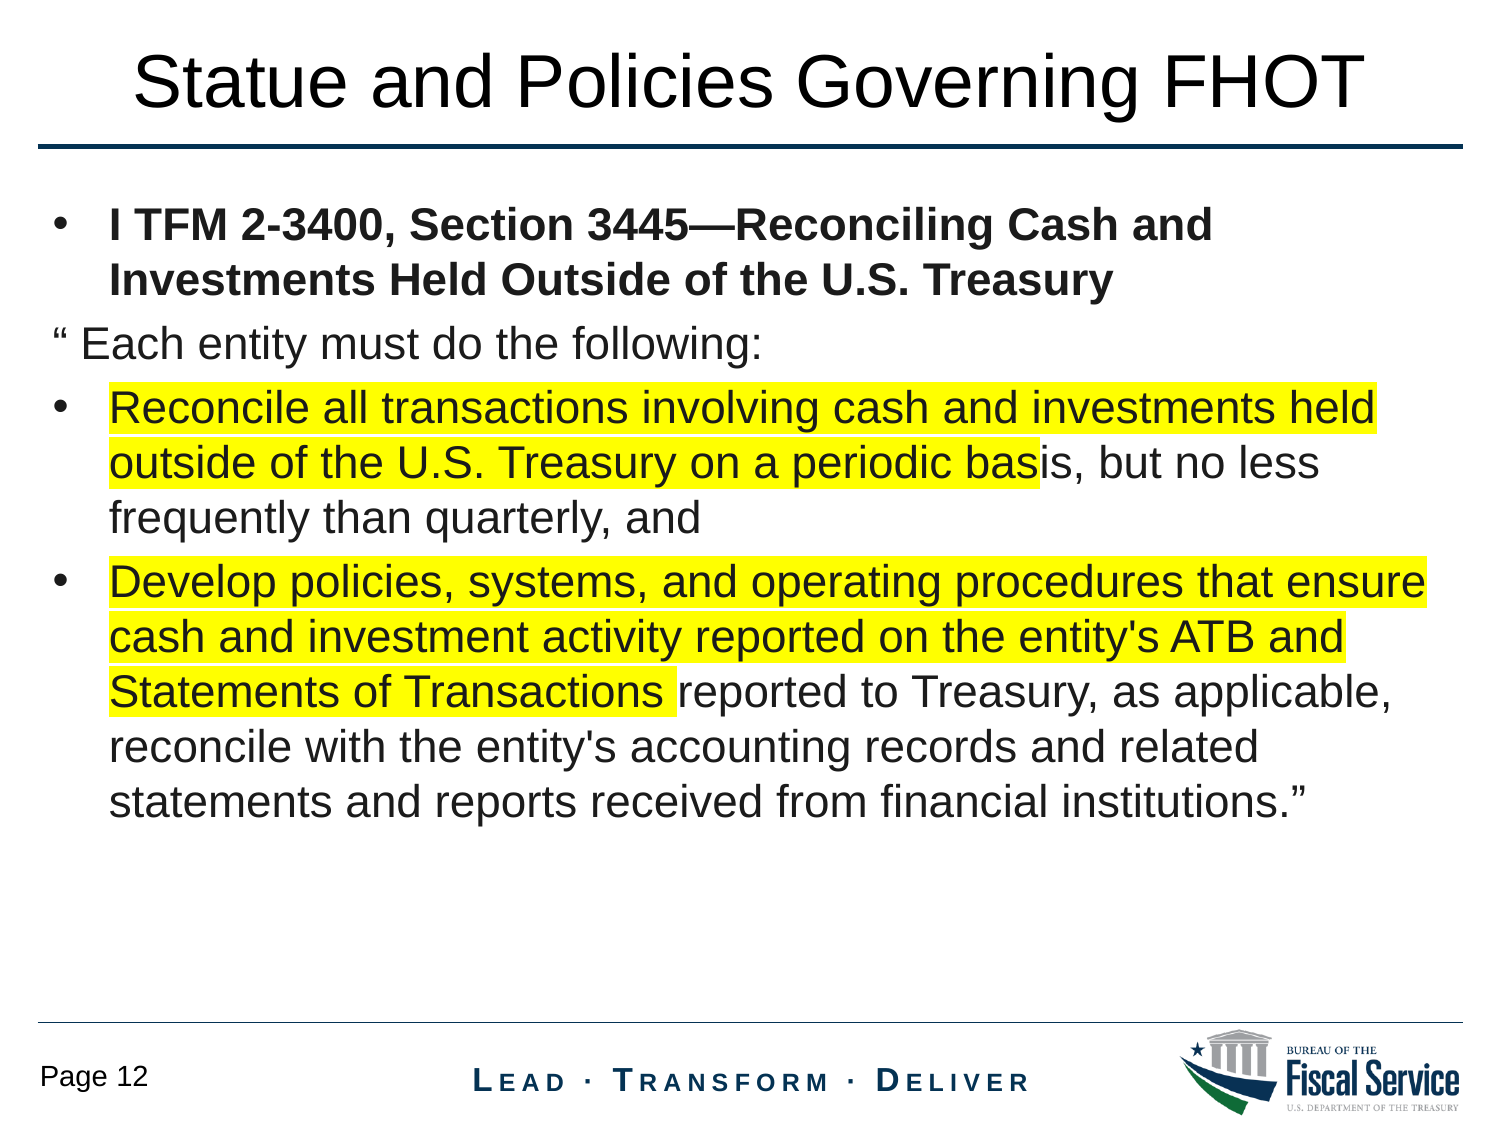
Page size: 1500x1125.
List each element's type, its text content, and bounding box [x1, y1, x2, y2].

picture [1175, 1026, 1463, 1118]
list I TFM 2-3400, Section 3445—Reconciling Cash and Investments Held Outside of the U.S. Treasury “ Each entity must do the following: Reconcile all transactions involving cash and investments held outside of the U.S. Treasury on a periodic basis, but no less frequently than quarterly, and Develop policies, systems, and operating procedures that ensure cash and investment activity reported on the entity's ATB and Statements of Transactions reported to Treasury, as applicable, reconcile with the entity's accounting records and related statements and reports received from financial institutions.” [37, 187, 1463, 1013]
list Statue and Policies Governing FHOT [37, 24, 1463, 138]
